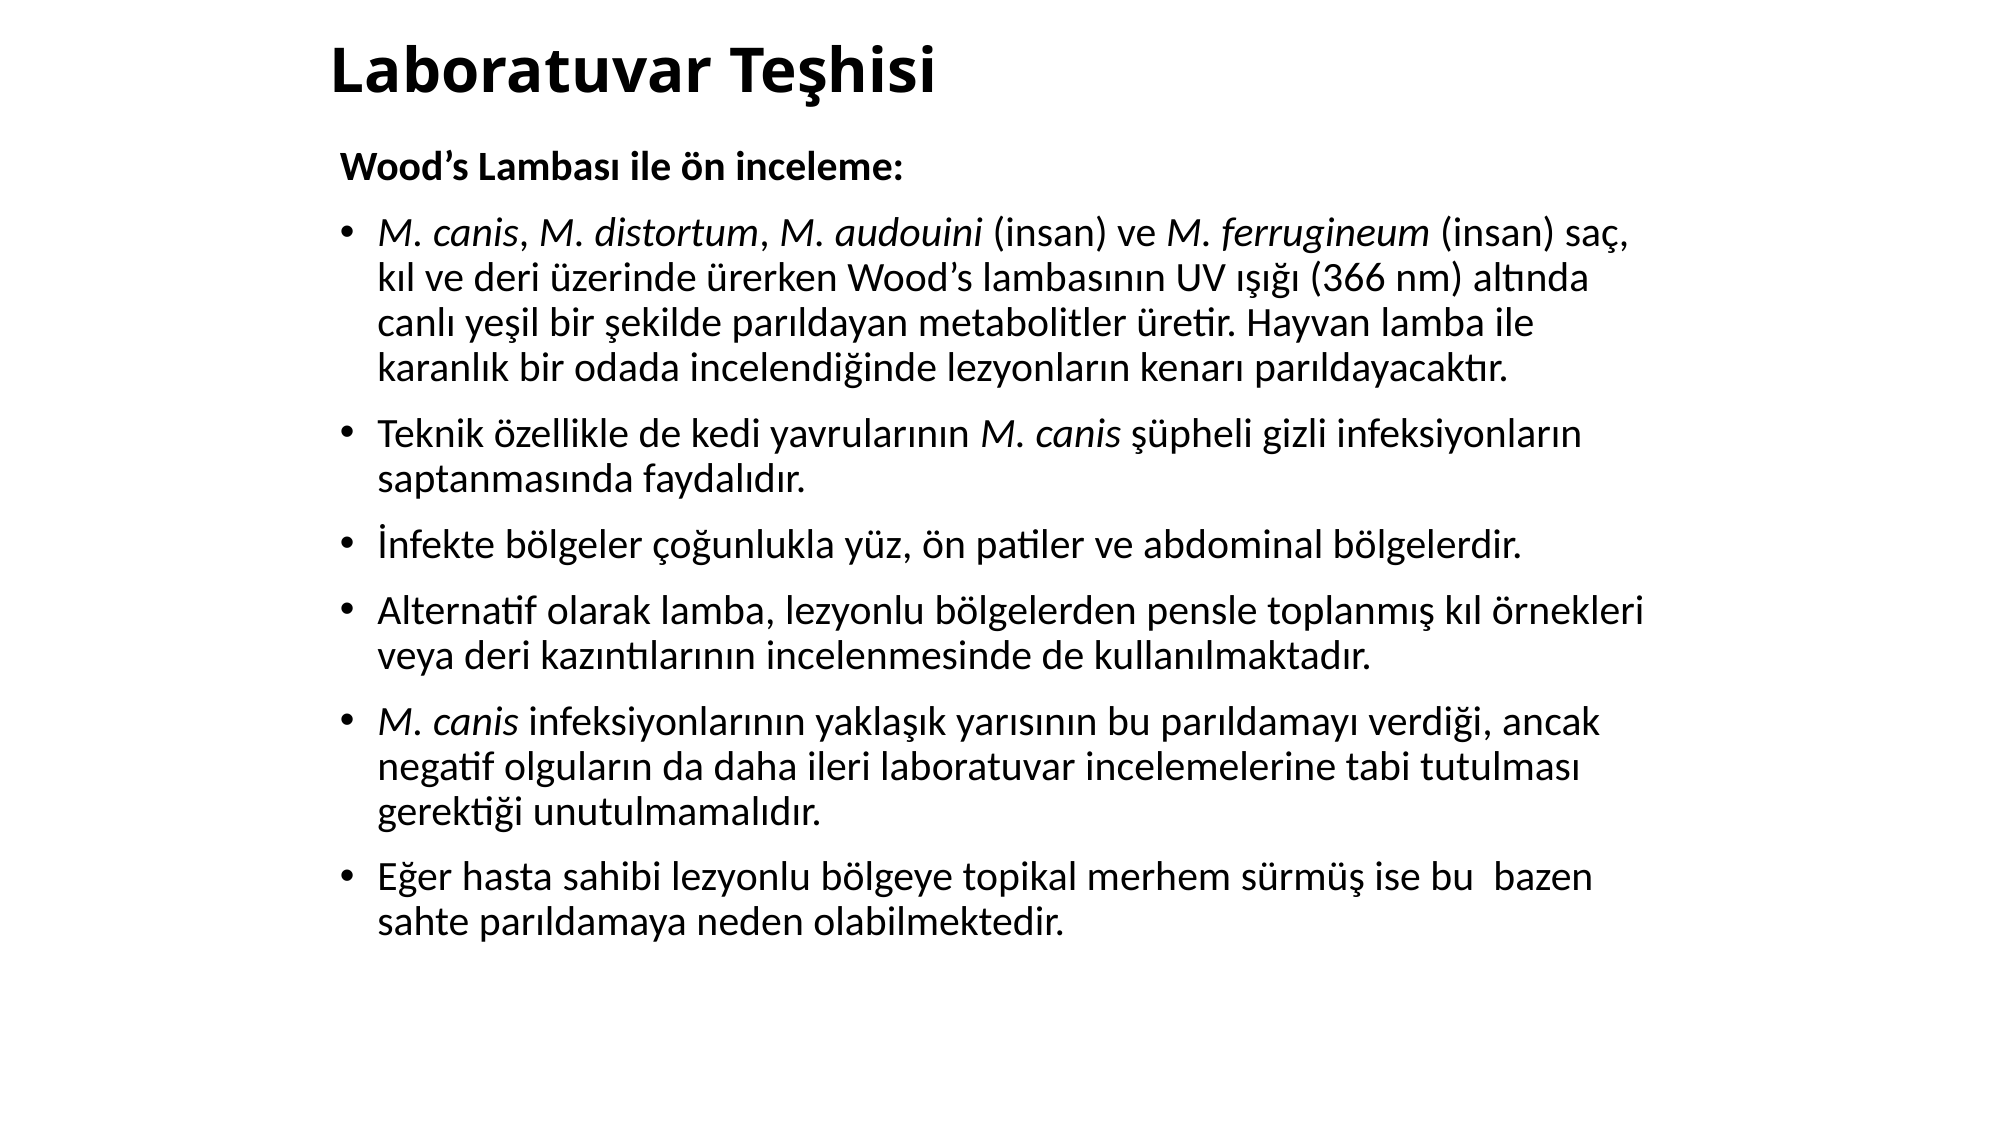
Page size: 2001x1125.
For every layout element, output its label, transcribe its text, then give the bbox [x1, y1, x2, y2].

list Wood’s Lambası ile ön inceleme: M. canis, M. distortum, M. audouini (insan) ve M. ferrugineum (insan) saç, kıl ve deri üzerinde ürerken Wood’s lambasının UV ışığı (366 nm) altında canlı yeşil bir şekilde parıldayan metabolitler üretir. Hayvan lamba ile karanlık bir odada incelendiğinde lezyonların kenarı parıldayacaktır. Teknik özellikle de kedi yavrularının M. canis şüpheli gizli infeksiyonların saptanmasında faydalıdır. İnfekte bölgeler çoğunlukla yüz, ön patiler ve abdominal bölgelerdir. Alternatif olarak lamba, lezyonlu bölgelerden pensle toplanmış kıl örnekleri veya deri kazıntılarının incelenmesinde de kullanılmaktadır. M. canis infeksiyonlarının yaklaşık yarısının bu parıldamayı verdiği, ancak negatif olguların da daha ileri laboratuvar incelemelerine tabi tutulması gerektiği unutulmamalıdır. Eğer hasta sahibi lezyonlu bölgeye topikal merhem sürmüş ise bu bazen sahte parıldamaya neden olabilmektedir. [324, 137, 1675, 1047]
title Laboratuvar Teşhisi [314, 31, 1665, 114]
